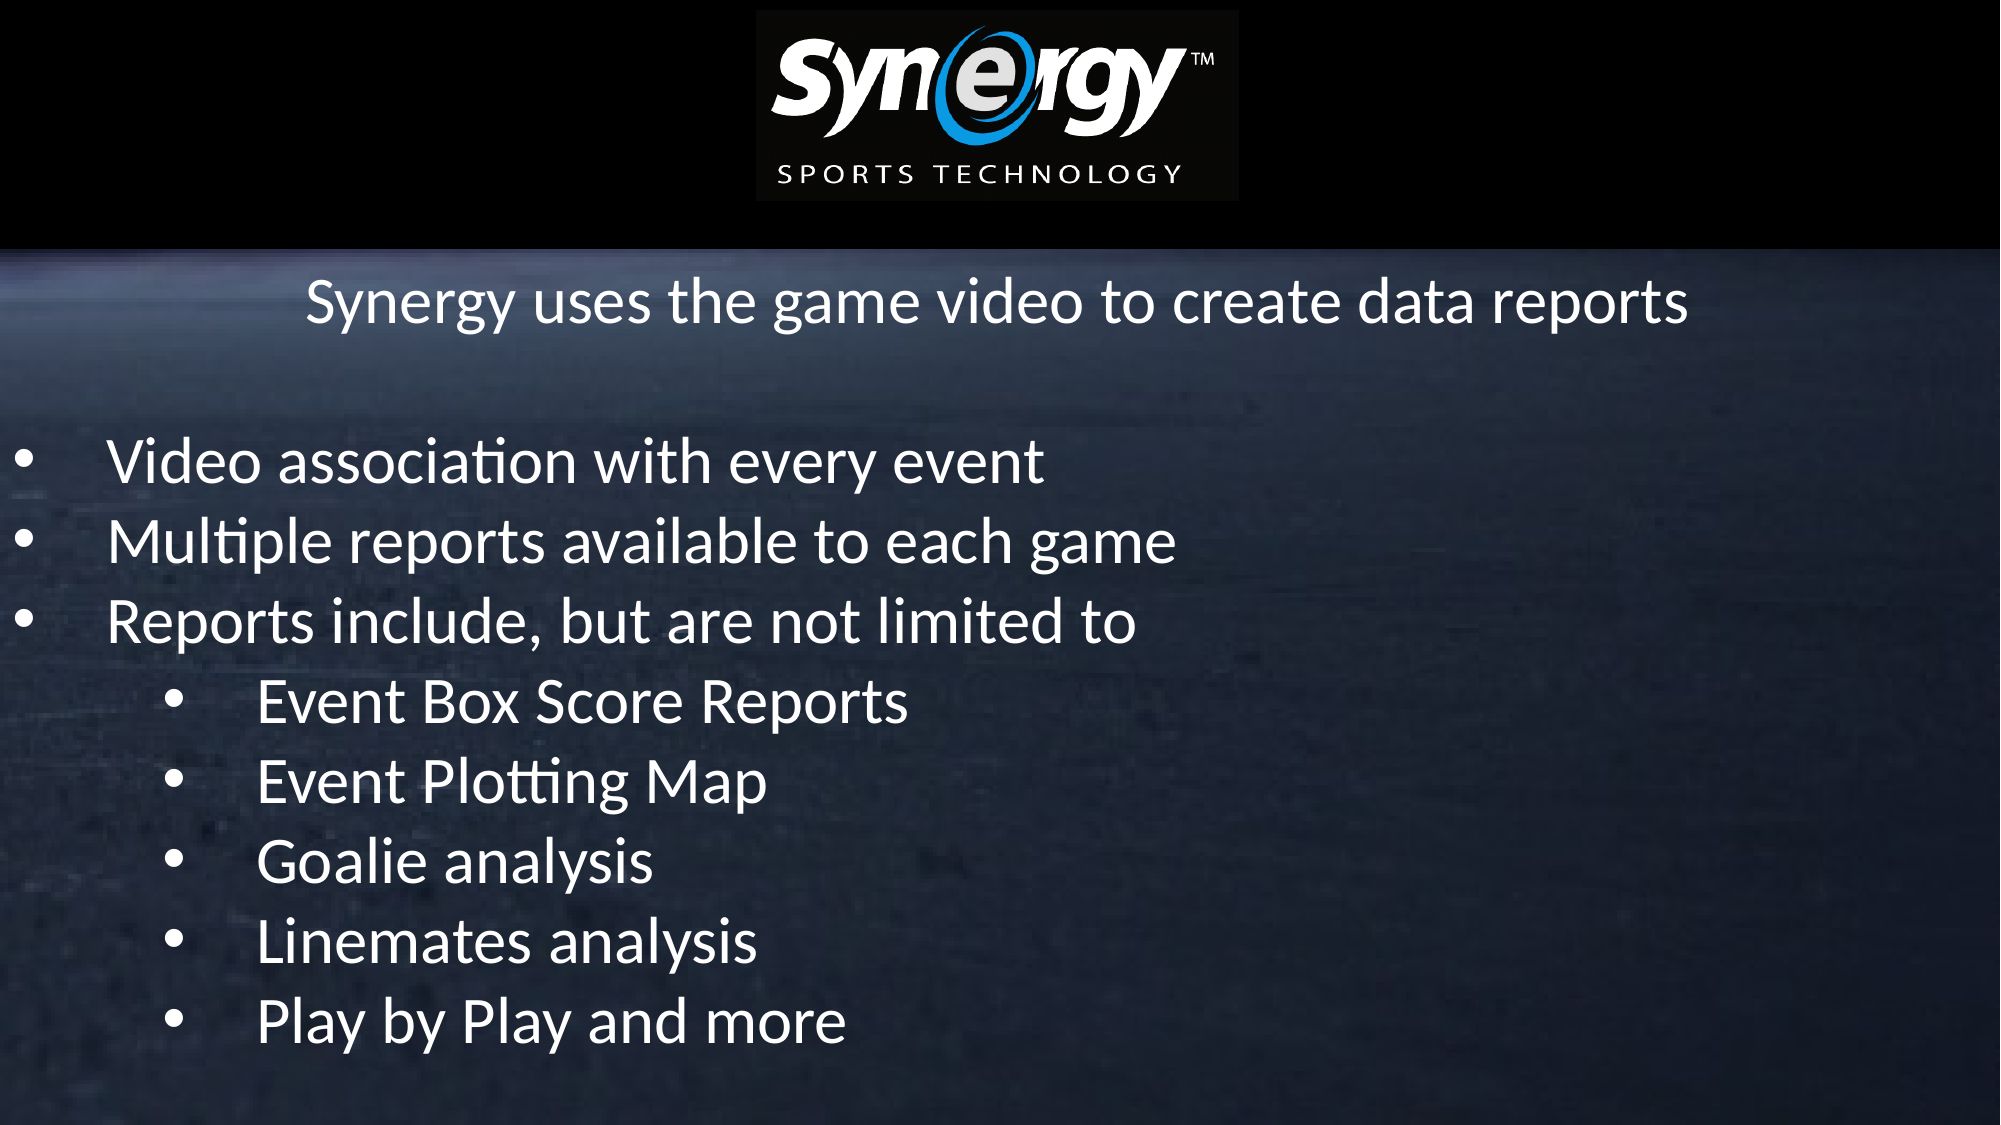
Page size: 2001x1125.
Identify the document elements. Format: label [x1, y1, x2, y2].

picture [0, 249, 2000, 1125]
picture [756, 10, 1239, 201]
